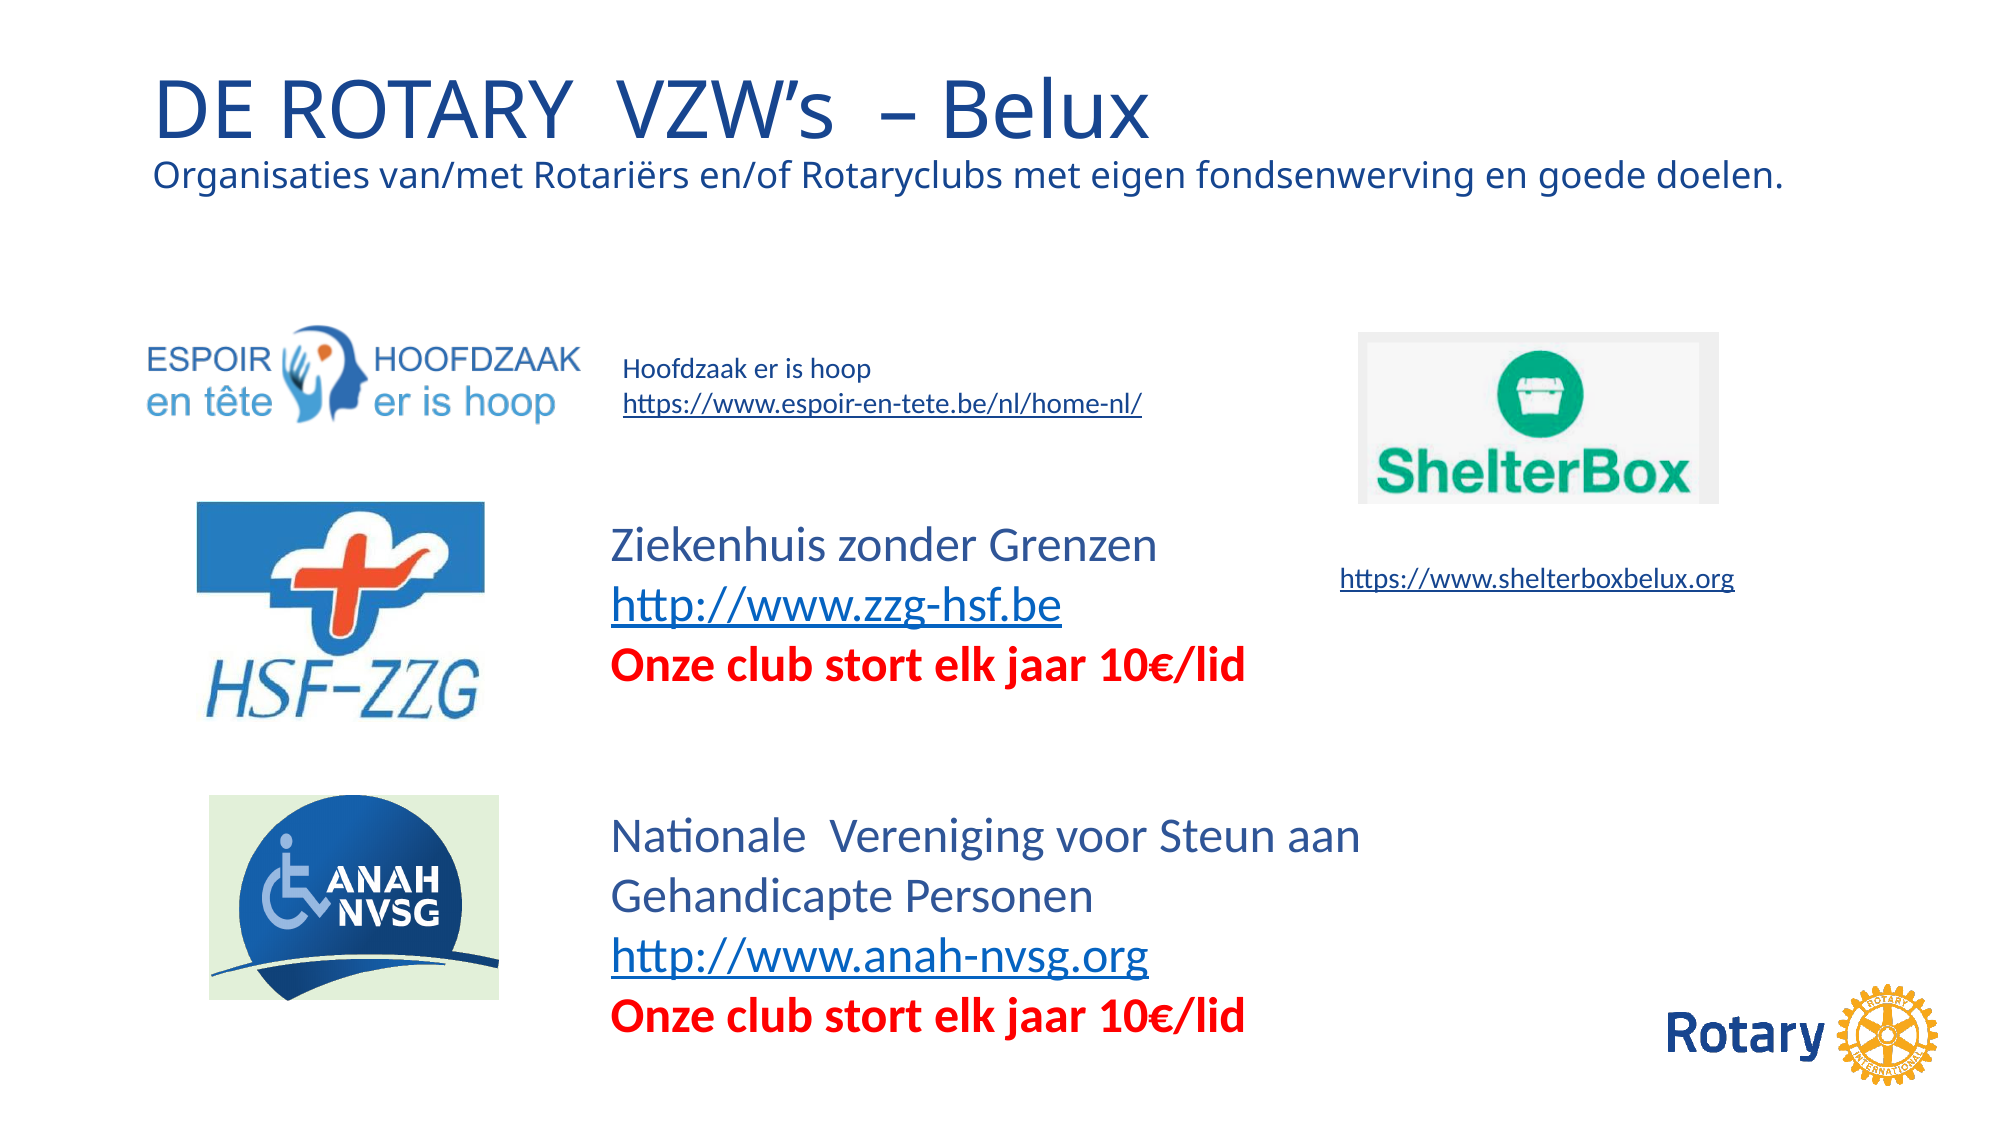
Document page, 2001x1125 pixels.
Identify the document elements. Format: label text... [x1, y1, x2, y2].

title DE ROTARY VZW’s – Belux Organisaties van/met Rotariërs en/of Rotaryclubs met eigen fondsenwerving en goede doelen. [137, 59, 1863, 303]
picture [196, 501, 485, 722]
picture [1668, 984, 1938, 1086]
text_box Hoofdzaak er is hoop https://www.espoir-en-tete.be/nl/home-nl/ [607, 342, 1164, 472]
picture [1357, 332, 1719, 504]
text_box Ziekenhuis zonder Grenzen http://www.zzg-hsf.be Onze club stort elk jaar 10€/lid [595, 503, 1325, 699]
picture [131, 302, 589, 460]
text_box https://www.shelterboxbelux.org [1324, 551, 1841, 602]
picture [208, 794, 500, 1001]
text_box Nationale Vereniging voor Steun aan Gehandicapte Personen http://www.anah-nvsg.org Onze club stort elk jaar 10€/lid [595, 795, 1523, 1085]
